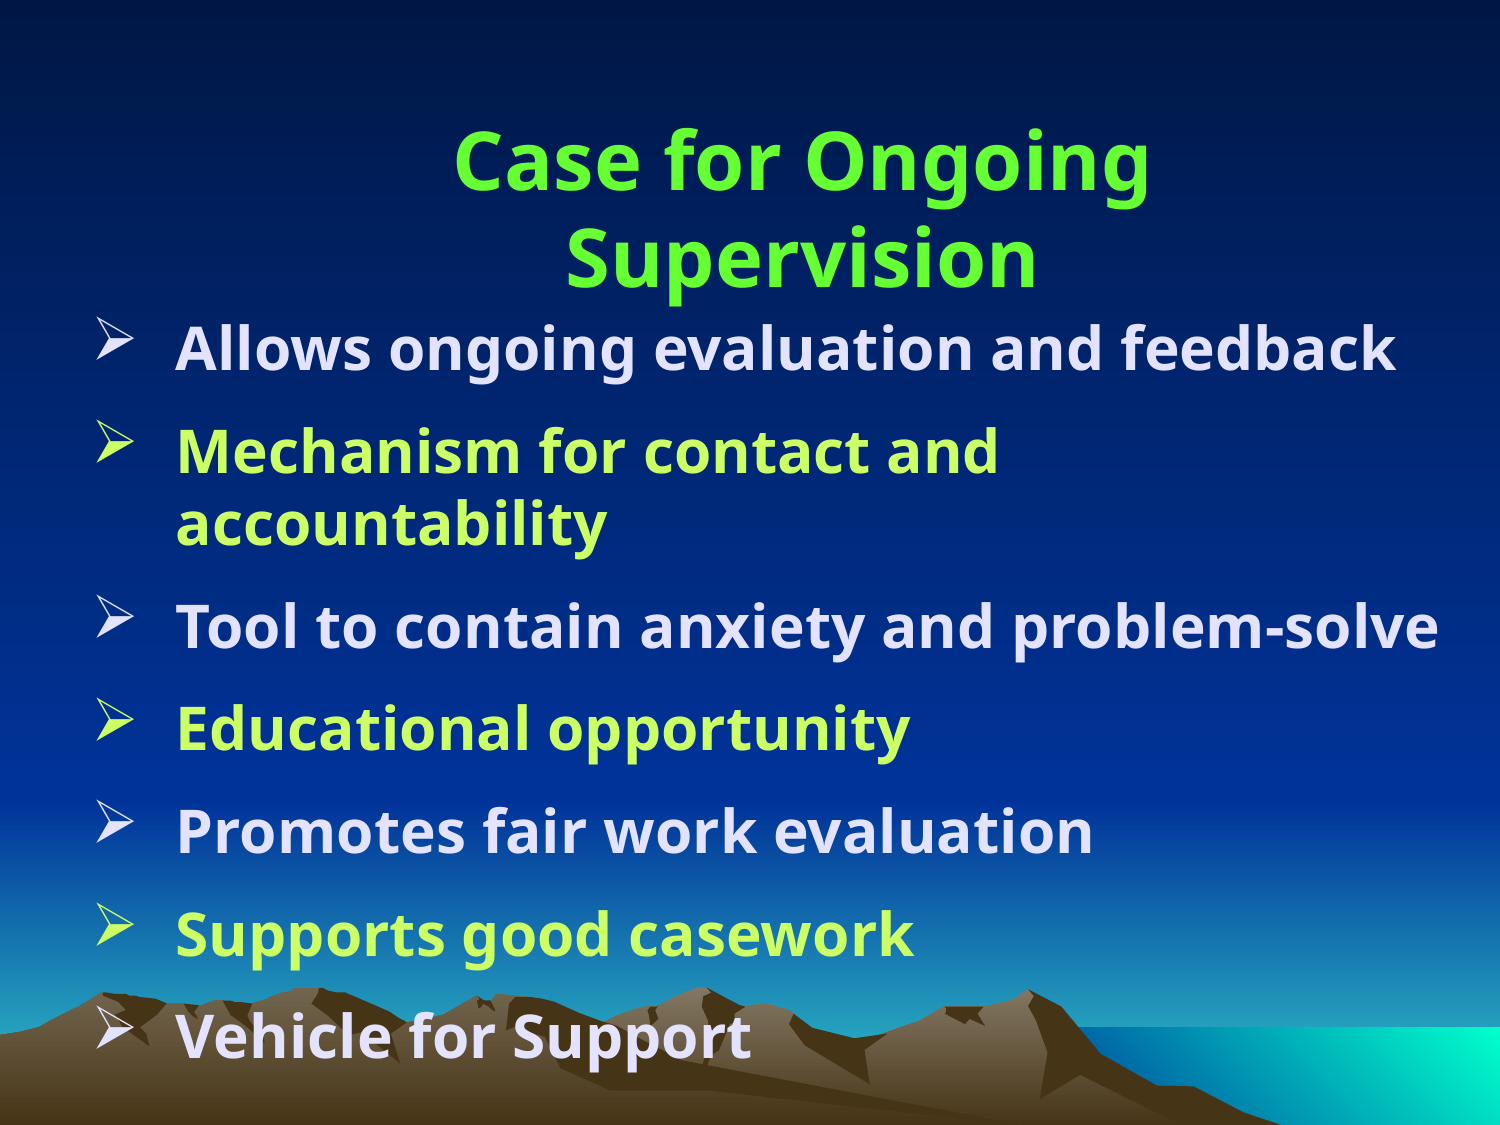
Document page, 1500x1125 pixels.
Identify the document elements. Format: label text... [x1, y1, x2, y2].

text_box Allows ongoing evaluation and feedback Mechanism for contact and accountability Tool to contain anxiety and problem-solve Educational opportunity Promotes fair work evaluation Supports good casework Vehicle for Support [76, 302, 1459, 1079]
text_box Case for Ongoing Supervision [206, 101, 1400, 302]
